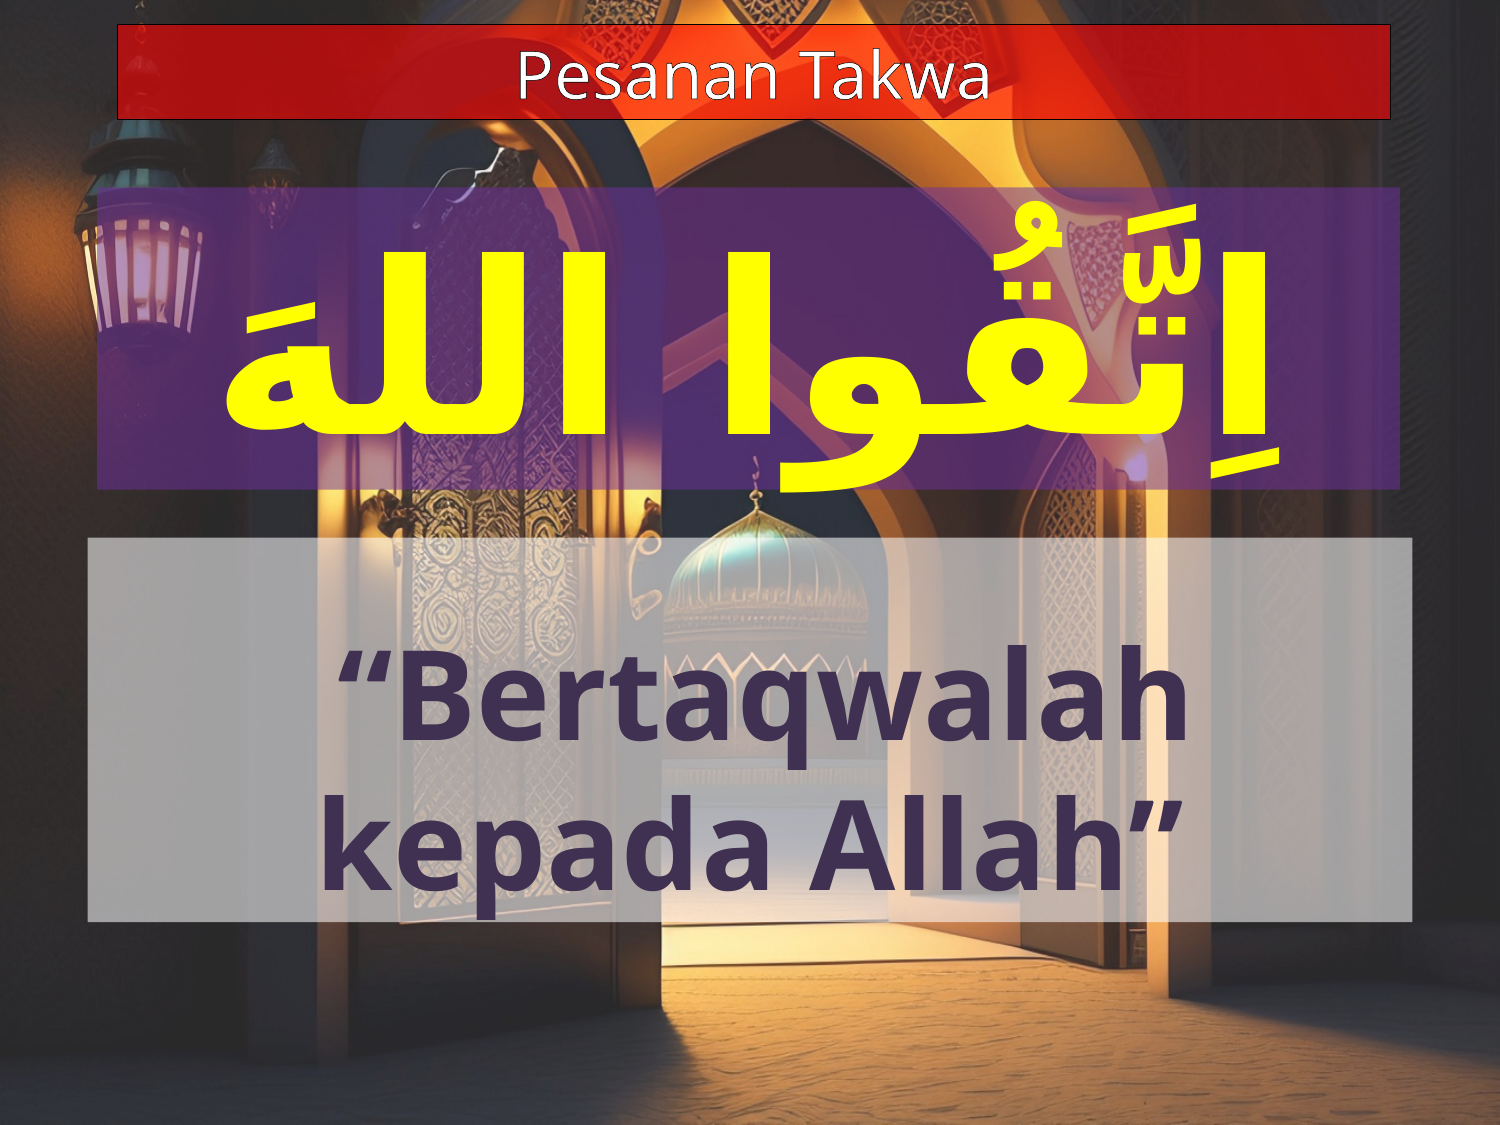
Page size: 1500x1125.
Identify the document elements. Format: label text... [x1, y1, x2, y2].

text_box Walau bagaimanapun, sejak akhir-akhir ini kelihatan perpaduan dalam kalangan umat Islam di Malaysia semakin terhakis. Pemerhatian menunjukkan bahawa terdapat banyak fahaman, ideologi dan aliran menjadi penyumbang utama kepada perpecahan tersebut. [0, 0, 1500, 1125]
text_box Pesanan Takwa [117, 24, 1391, 120]
text_box اِتَّقُوا اللهَ [97, 187, 1400, 490]
text_box “Bertaqwalah kepada Allah” [87, 537, 1413, 923]
